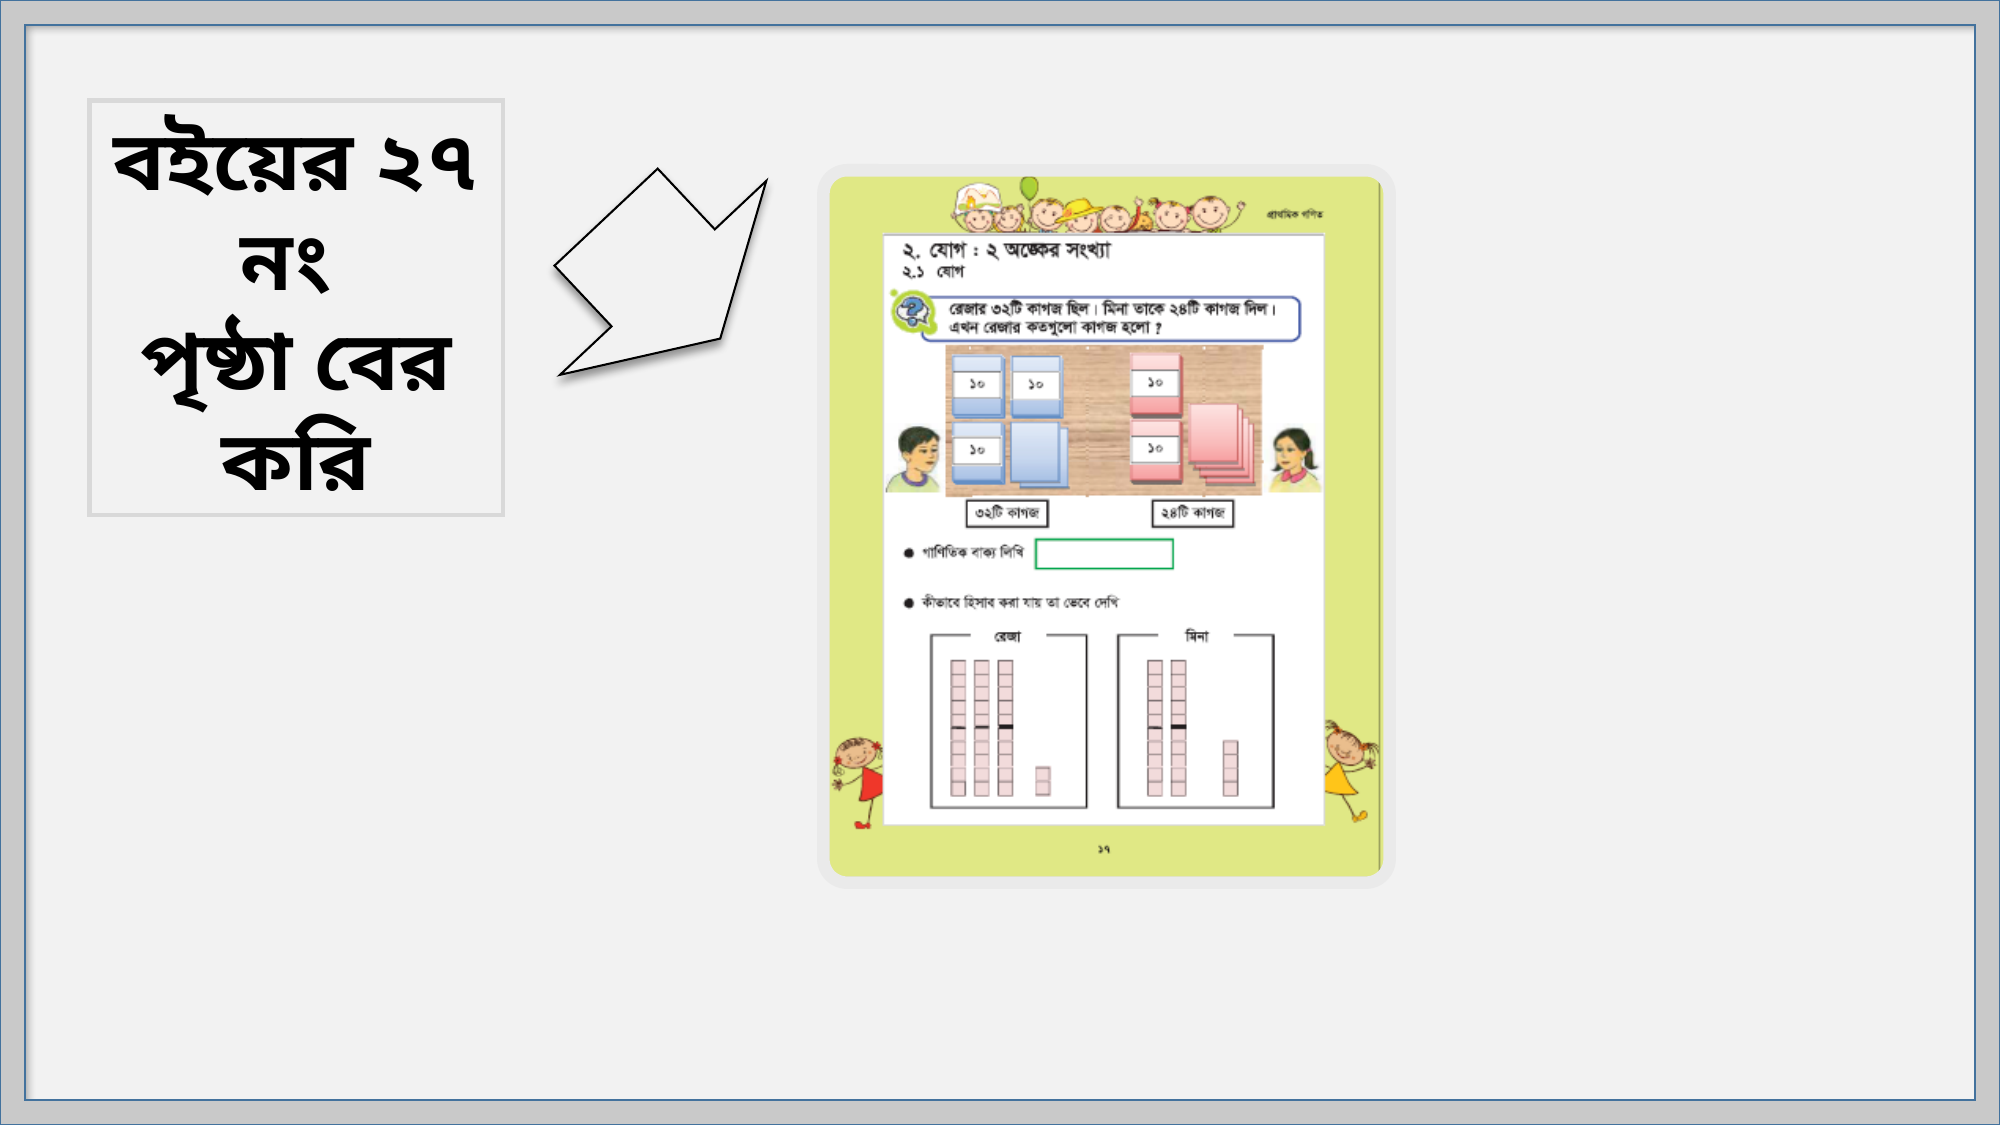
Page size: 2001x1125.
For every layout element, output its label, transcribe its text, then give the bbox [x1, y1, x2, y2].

text_box [0, 0, 2000, 1125]
text_box [553, 167, 769, 377]
text_box বইয়ের ২৭ নং পৃষ্ঠা বের করি [89, 99, 504, 516]
picture [823, 170, 1390, 883]
